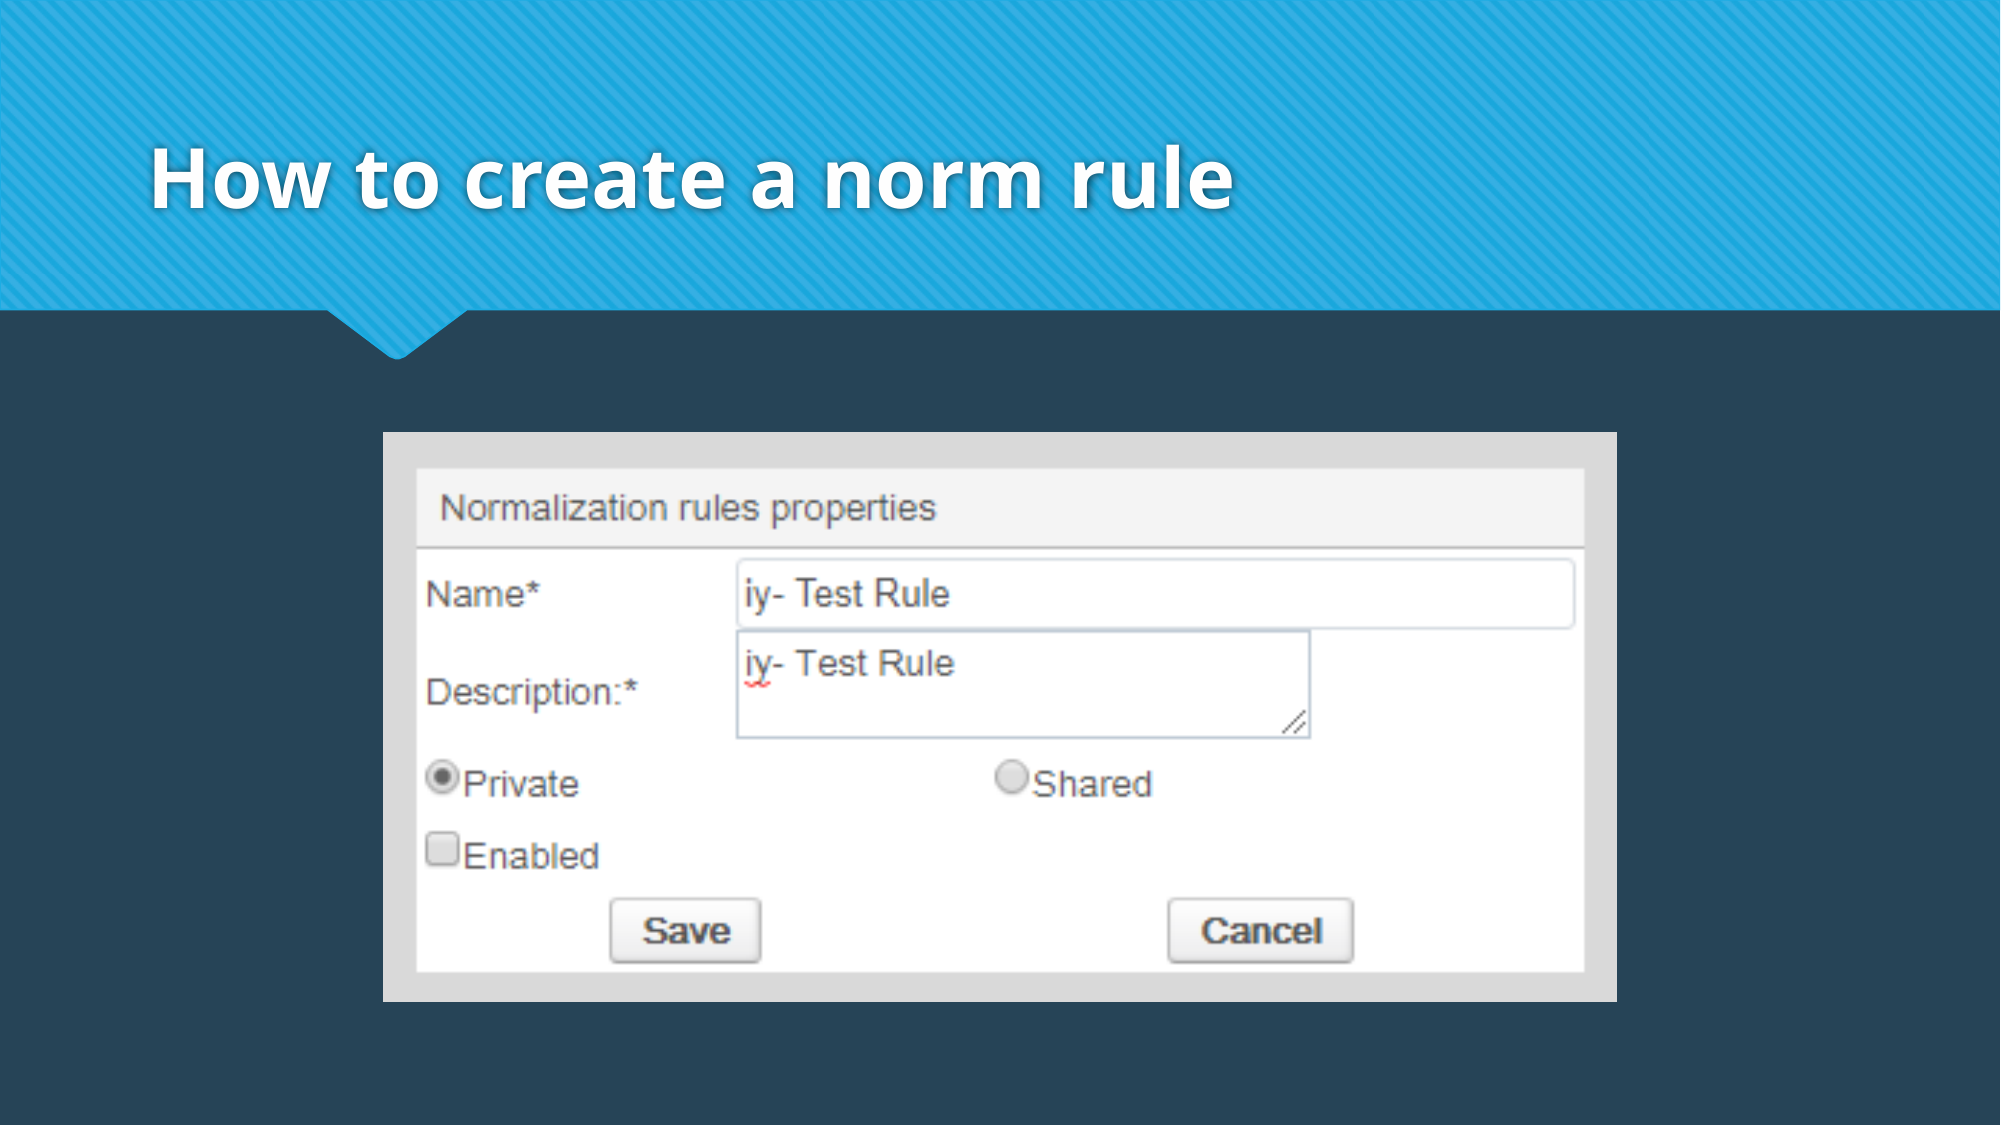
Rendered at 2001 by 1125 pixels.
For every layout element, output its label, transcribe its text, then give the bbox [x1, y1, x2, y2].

title How to create a norm rule [132, 73, 1868, 233]
picture [383, 432, 1617, 1003]
